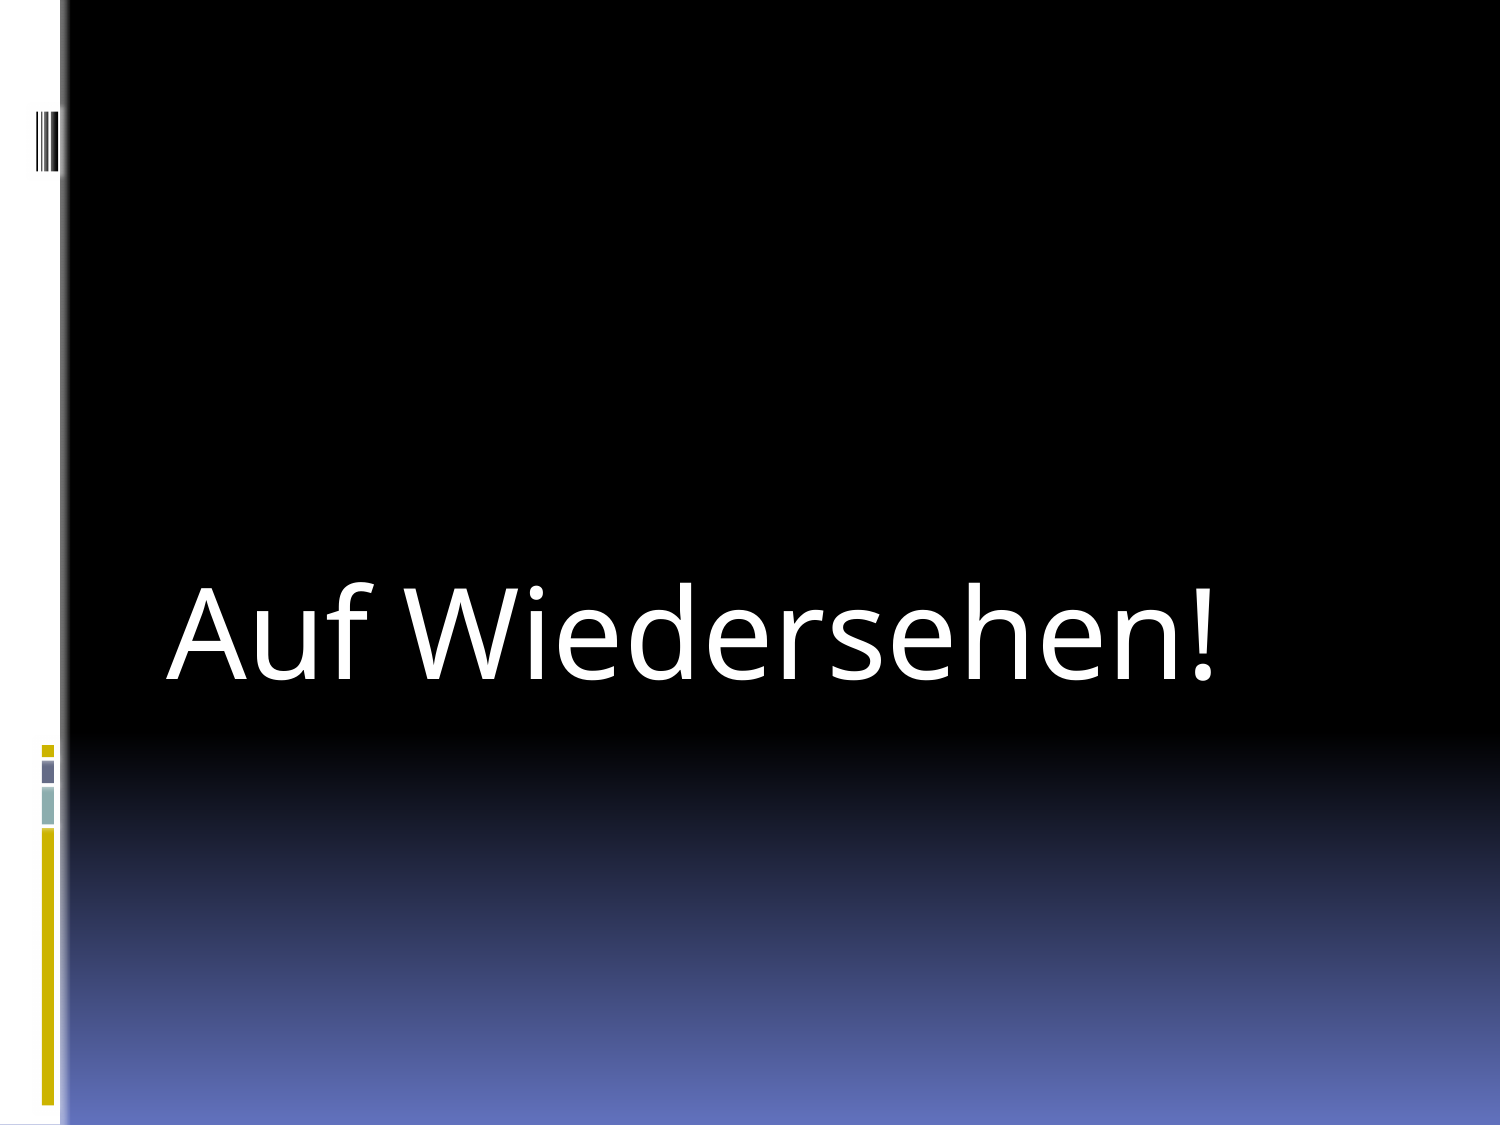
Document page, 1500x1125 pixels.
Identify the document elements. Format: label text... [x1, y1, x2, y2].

subtitle Auf Wiedersehen! [150, 464, 1425, 713]
